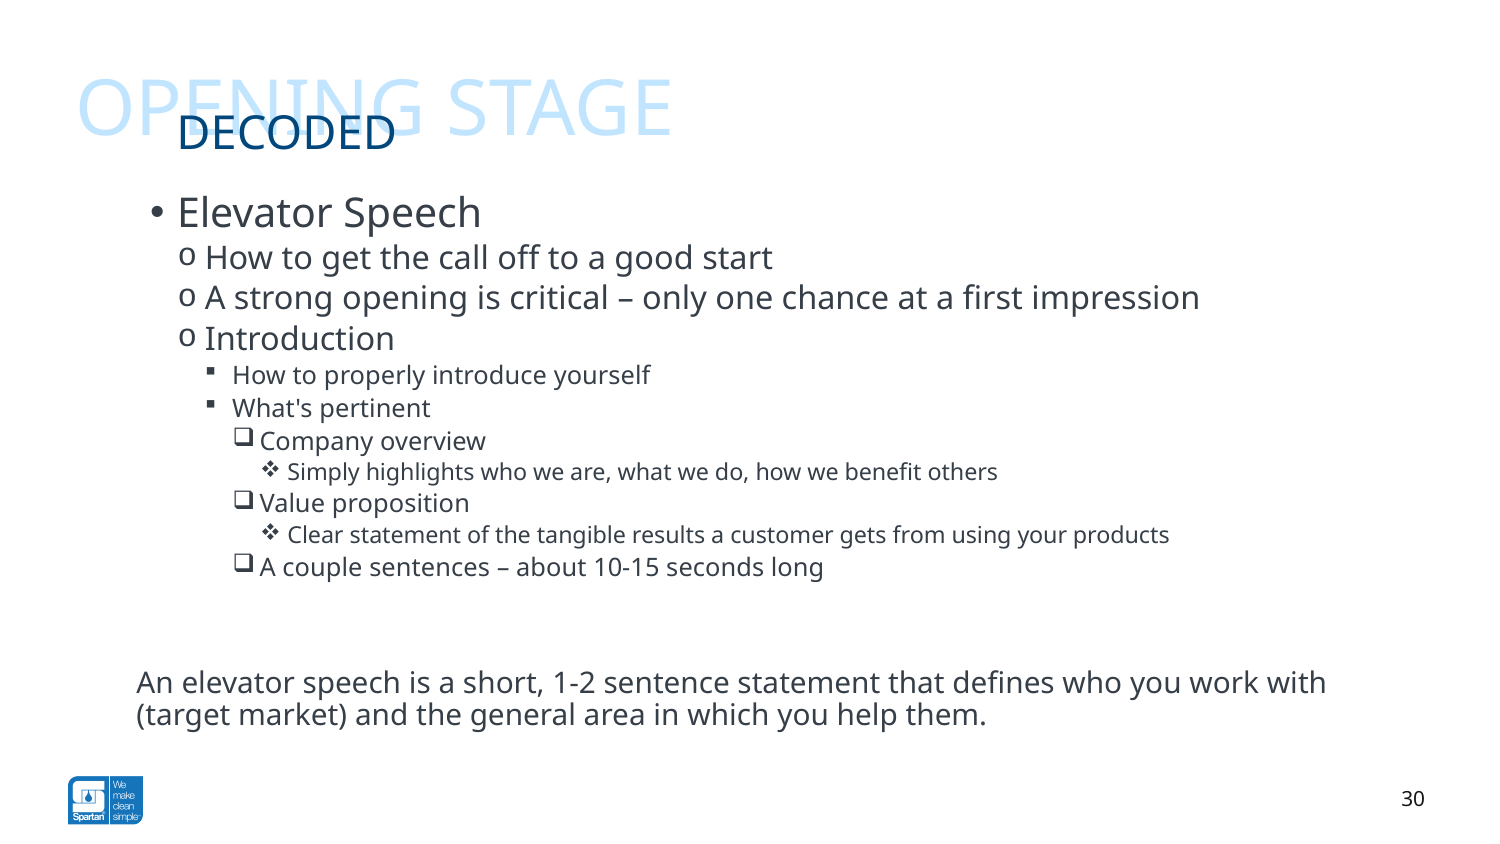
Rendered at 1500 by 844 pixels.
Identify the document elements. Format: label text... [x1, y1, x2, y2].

list Elevator Speech How to get the call off to a good start A strong opening is critical – only one chance at a first impression Introduction How to properly introduce yourself What's pertinent Company overview Simply highlights who we are, what we do, how we benefit others Value proposition Clear statement of the tangible results a customer gets from using your products A couple sentences – about 10-15 seconds long An elevator speech is a short, 1-2 sentence statement that defines who you work with (target market) and the general area in which you help them. [122, 184, 1406, 766]
picture [57, 751, 155, 844]
slide_number 30 [1372, 777, 1440, 822]
title decoded [161, 101, 1456, 185]
list Opening Stage [45, 61, 1406, 160]
